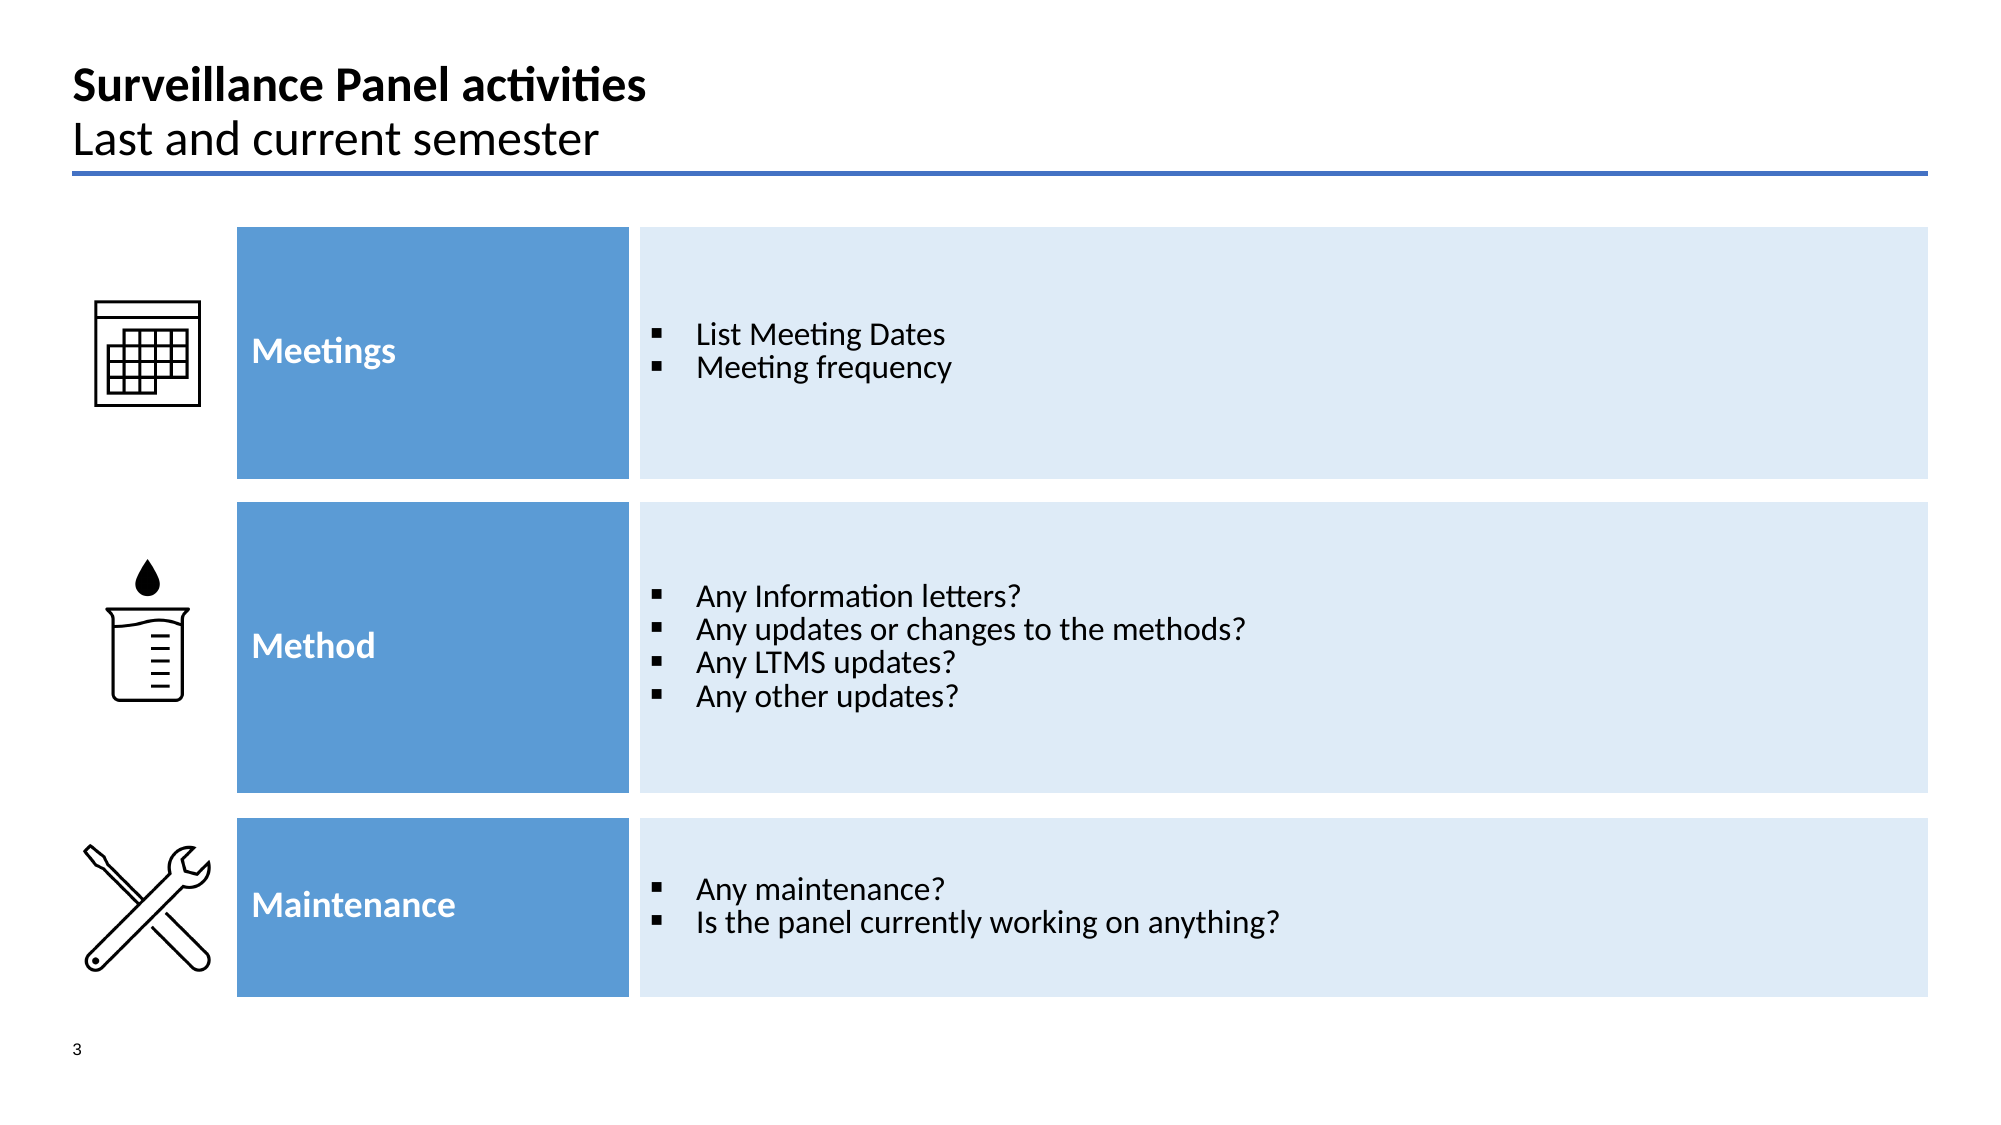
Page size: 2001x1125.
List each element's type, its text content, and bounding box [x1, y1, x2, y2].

table_header Any Information letters? Any updates or changes to the methods? Any LTMS updates? Any other updates? [640, 502, 1928, 793]
picture [72, 278, 223, 429]
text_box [72, 554, 223, 708]
table_header Meetings [237, 227, 629, 479]
picture [72, 833, 223, 984]
table_header List Meeting Dates Meeting frequency [640, 227, 1928, 479]
title Surveillance Panel activities Last and current semester [72, 54, 1927, 167]
table_header Maintenance [237, 818, 629, 997]
table_header Method [237, 502, 629, 793]
table_header Any maintenance? Is the panel currently working on anything? [640, 818, 1928, 997]
